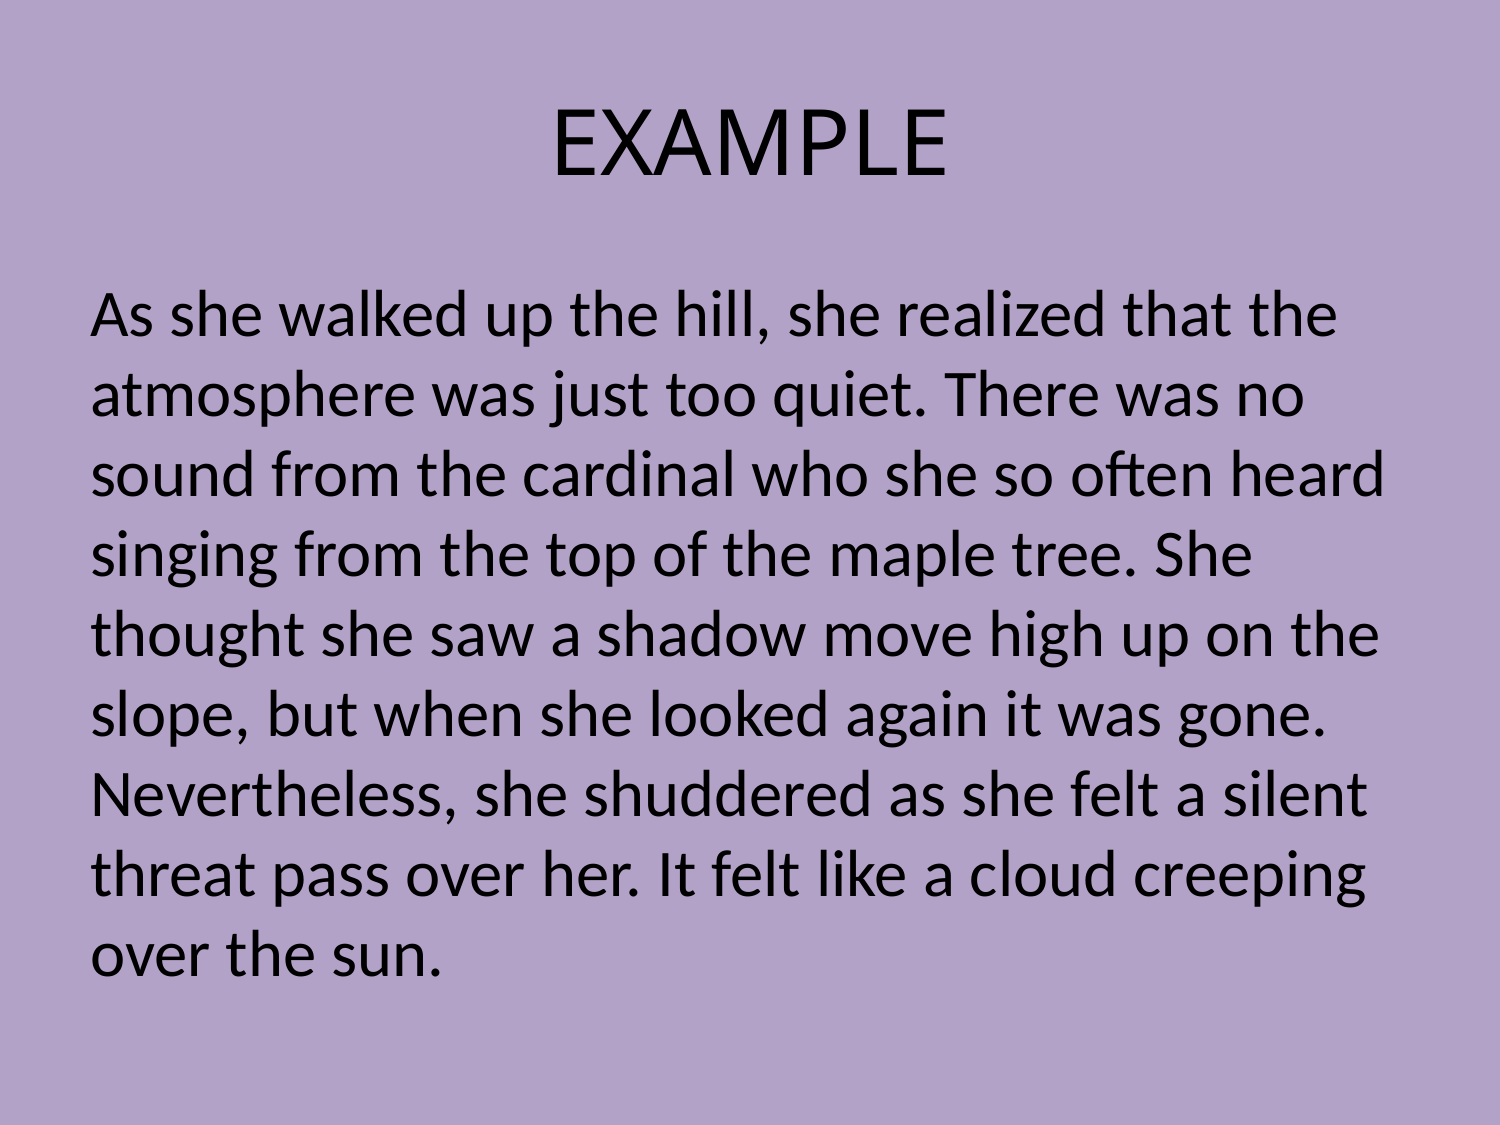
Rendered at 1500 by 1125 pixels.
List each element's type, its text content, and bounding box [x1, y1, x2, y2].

list As she walked up the hill, she realized that the atmosphere was just too quiet. There was no sound from the cardinal who she so often heard singing from the top of the maple tree. She thought she saw a shadow move high up on the slope, but when she looked again it was gone. Nevertheless, she shuddered as she felt a silent threat pass over her. It felt like a cloud creeping over the sun. [75, 262, 1425, 1005]
title EXAMPLE [75, 45, 1425, 233]
